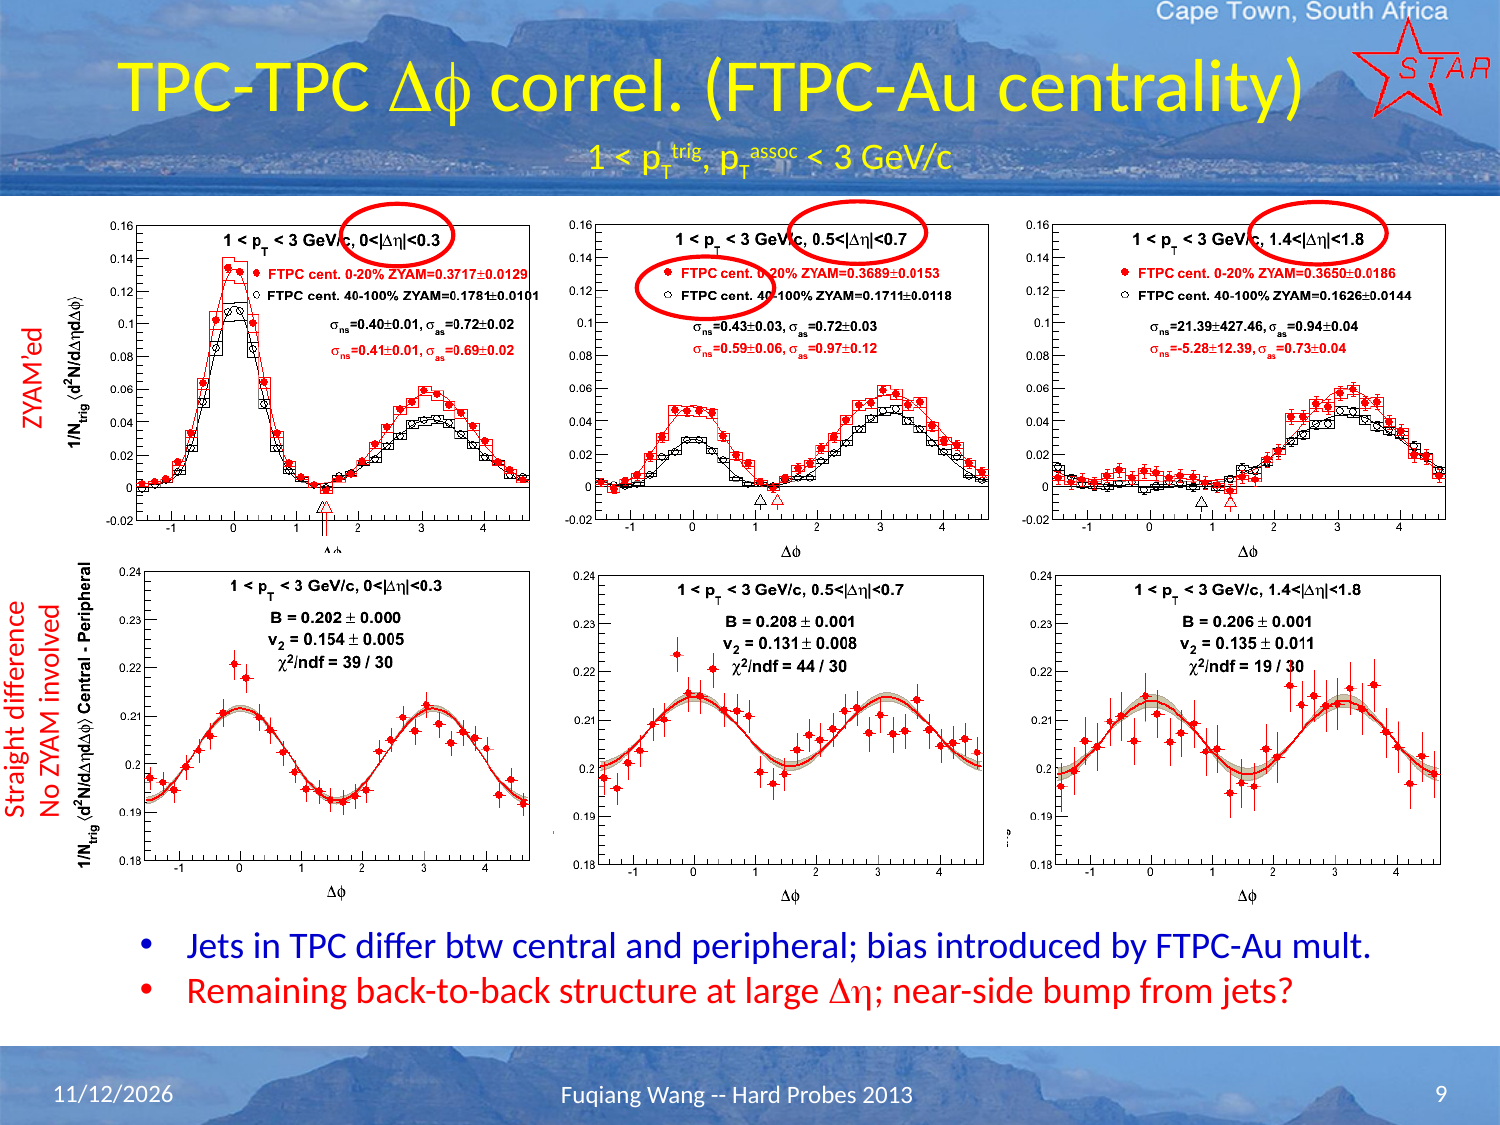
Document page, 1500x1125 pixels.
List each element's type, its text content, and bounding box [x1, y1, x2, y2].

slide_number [37, 1062, 575, 1123]
text_box [371, 201, 423, 205]
slide_number 9 [1112, 1062, 1463, 1123]
footer Fuqiang Wang -- Hard Probes 2013 [575, 1062, 1112, 1123]
text_box Straight difference No ZYAM involved [0, 586, 66, 834]
picture [0, 1046, 1500, 1125]
text_box ZYAM’ed [5, 311, 55, 445]
picture [0, 0, 1500, 196]
text_box [820, 199, 895, 204]
text_box Jets in TPC differ btw central and peripheral; bias introduced by FTPC-Au mult. Remaining back-to-back structure at large Dh; near-side bump from jets? [123, 923, 1434, 1021]
text_box 1 < pTtrig, pTassoc < 3 GeV/c [571, 124, 968, 191]
text_box [1283, 199, 1353, 204]
picture [62, 205, 1469, 918]
title TPC-TPC Df correl. (FTPC-Au centrality) [37, 0, 1388, 175]
